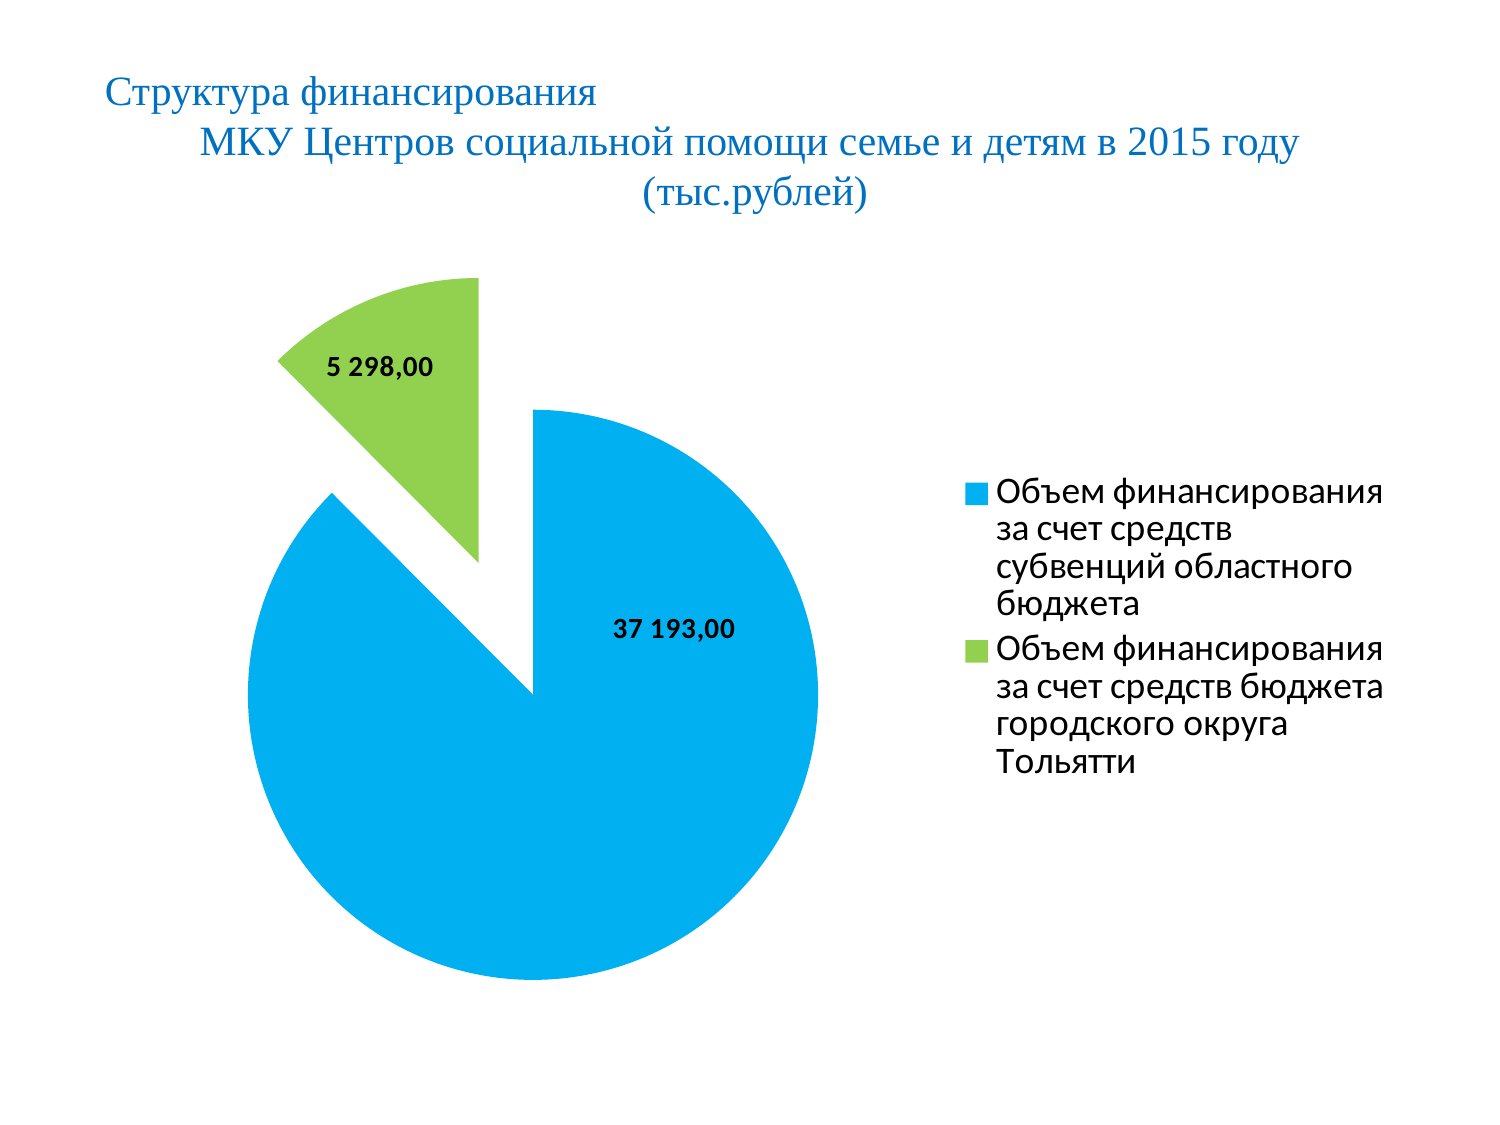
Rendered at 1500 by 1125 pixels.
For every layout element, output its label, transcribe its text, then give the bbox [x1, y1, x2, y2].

title Структура финансирования МКУ Центров социальной помощи семье и детям в 2015 году (тыс.рублей) [75, 45, 1425, 233]
chart [58, 257, 1409, 1001]
